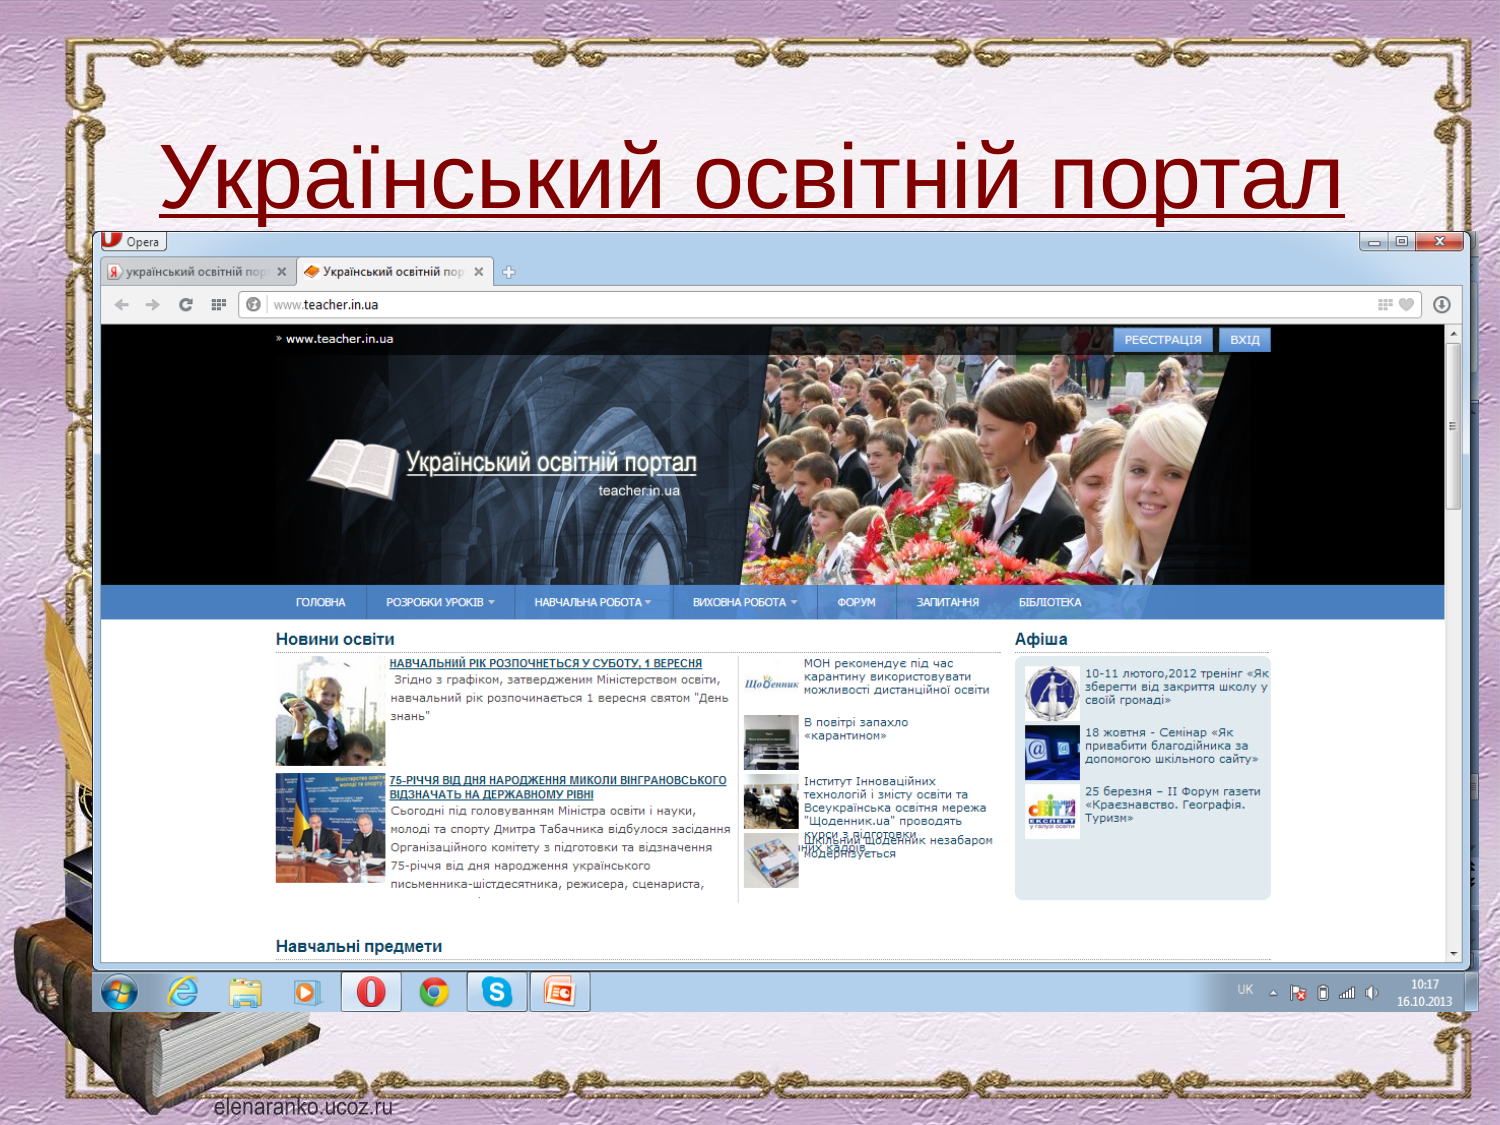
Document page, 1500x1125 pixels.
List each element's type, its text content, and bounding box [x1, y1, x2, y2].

title Український освітній портал [76, 78, 1427, 266]
picture [0, 0, 1500, 1125]
